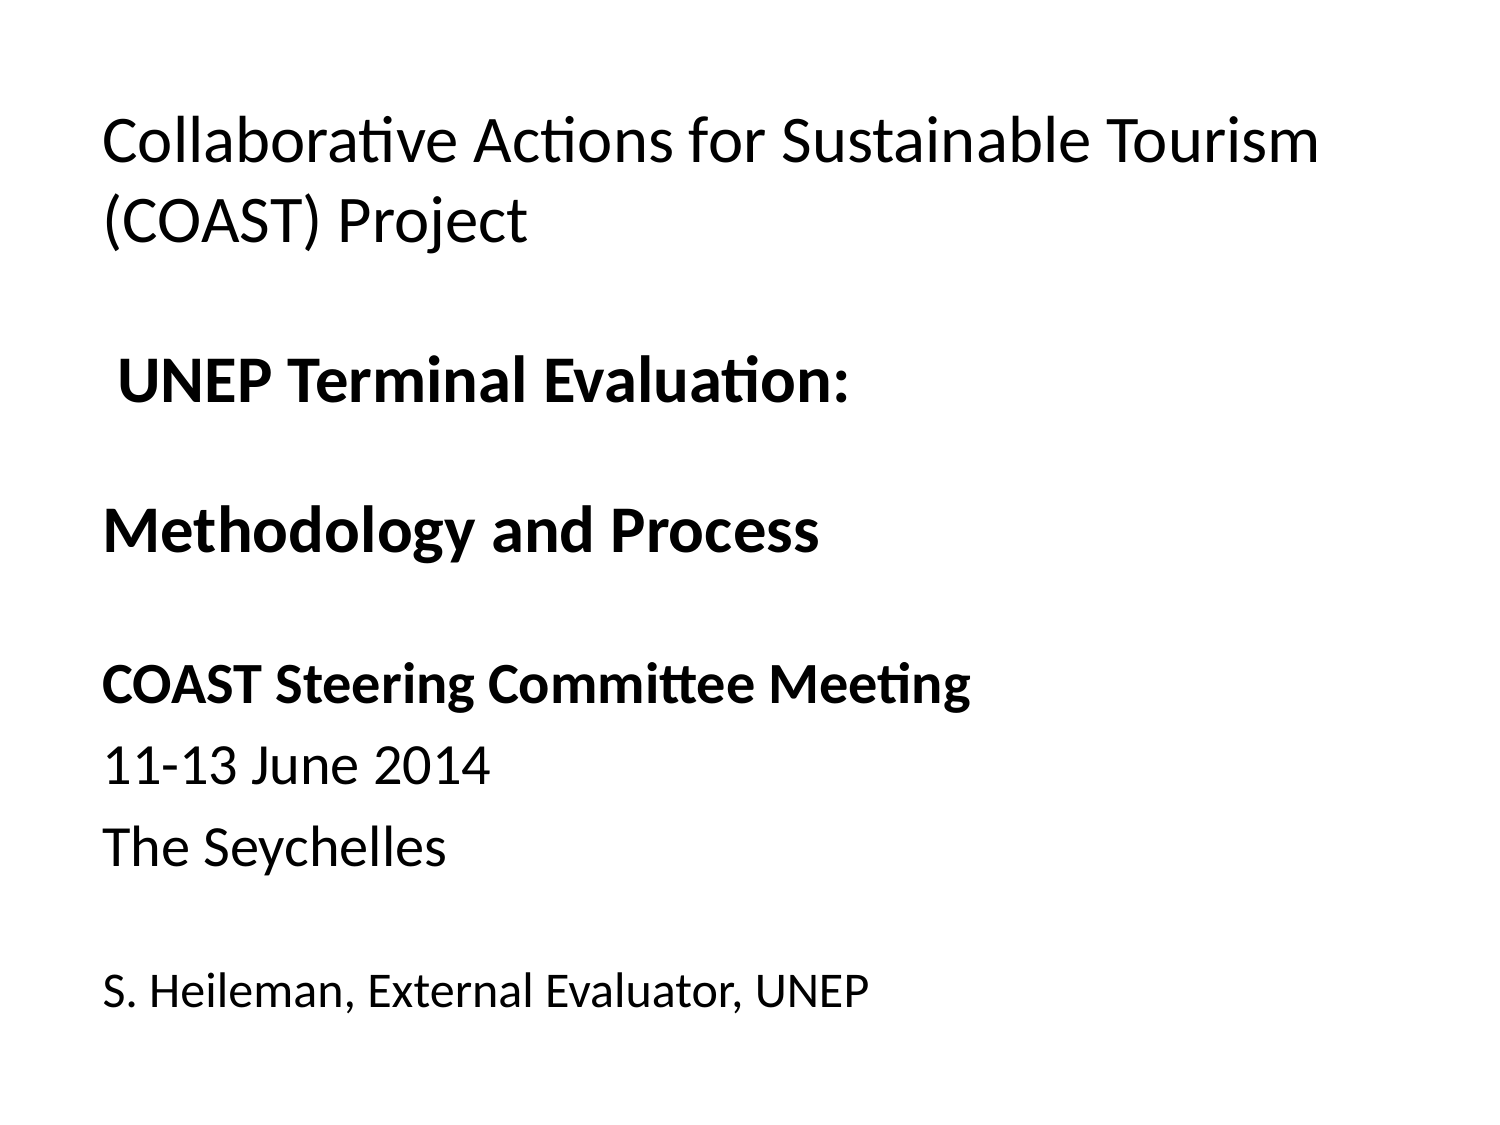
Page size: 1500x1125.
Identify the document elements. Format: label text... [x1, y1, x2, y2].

subtitle COAST Steering Committee Meeting 11-13 June 2014 The Seychelles S. Heileman, External Evaluator, UNEP [87, 637, 1138, 1075]
title Collaborative Actions for Sustainable Tourism (COAST) Project UNEP Terminal Evaluation: Methodology and Process [87, 99, 1444, 563]
